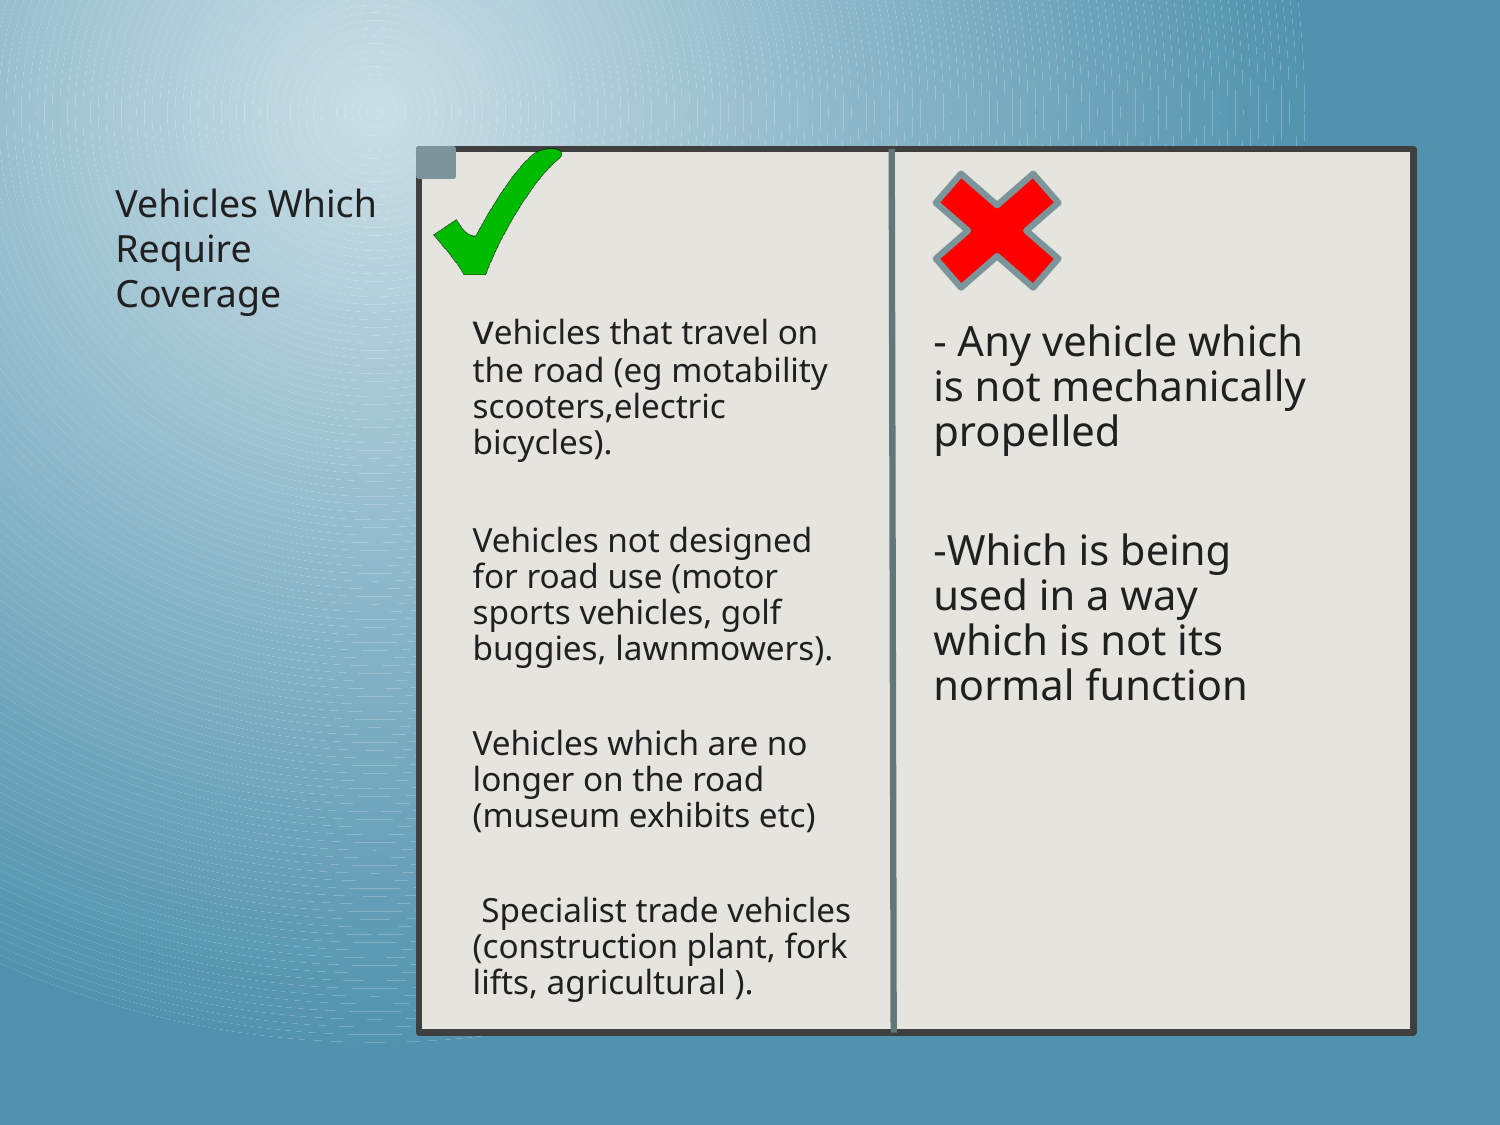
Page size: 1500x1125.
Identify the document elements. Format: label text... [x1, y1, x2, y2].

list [418, 148, 1414, 1033]
title Vehicles Which Require Coverage [100, 172, 412, 498]
picture [433, 148, 562, 275]
